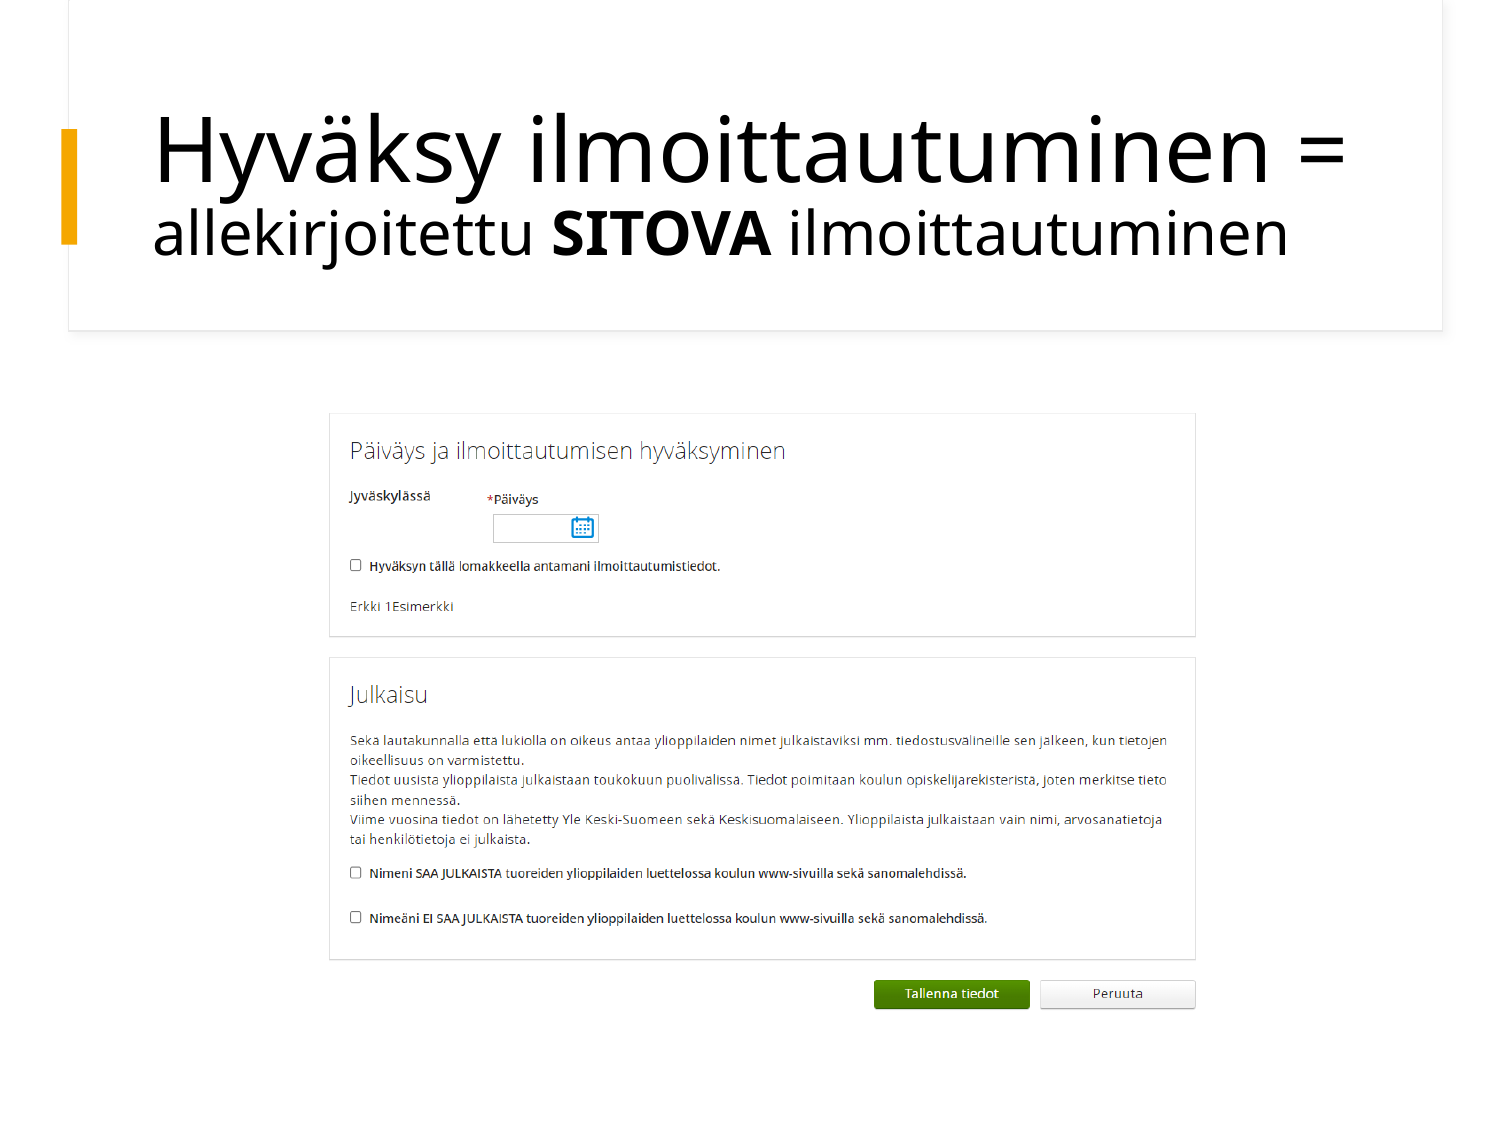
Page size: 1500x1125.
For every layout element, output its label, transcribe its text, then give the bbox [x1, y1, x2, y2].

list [320, 406, 1205, 1013]
title Hyväksy ilmoittautuminen = allekirjoitettu SITOVA ilmoittautuminen [137, 90, 1389, 284]
